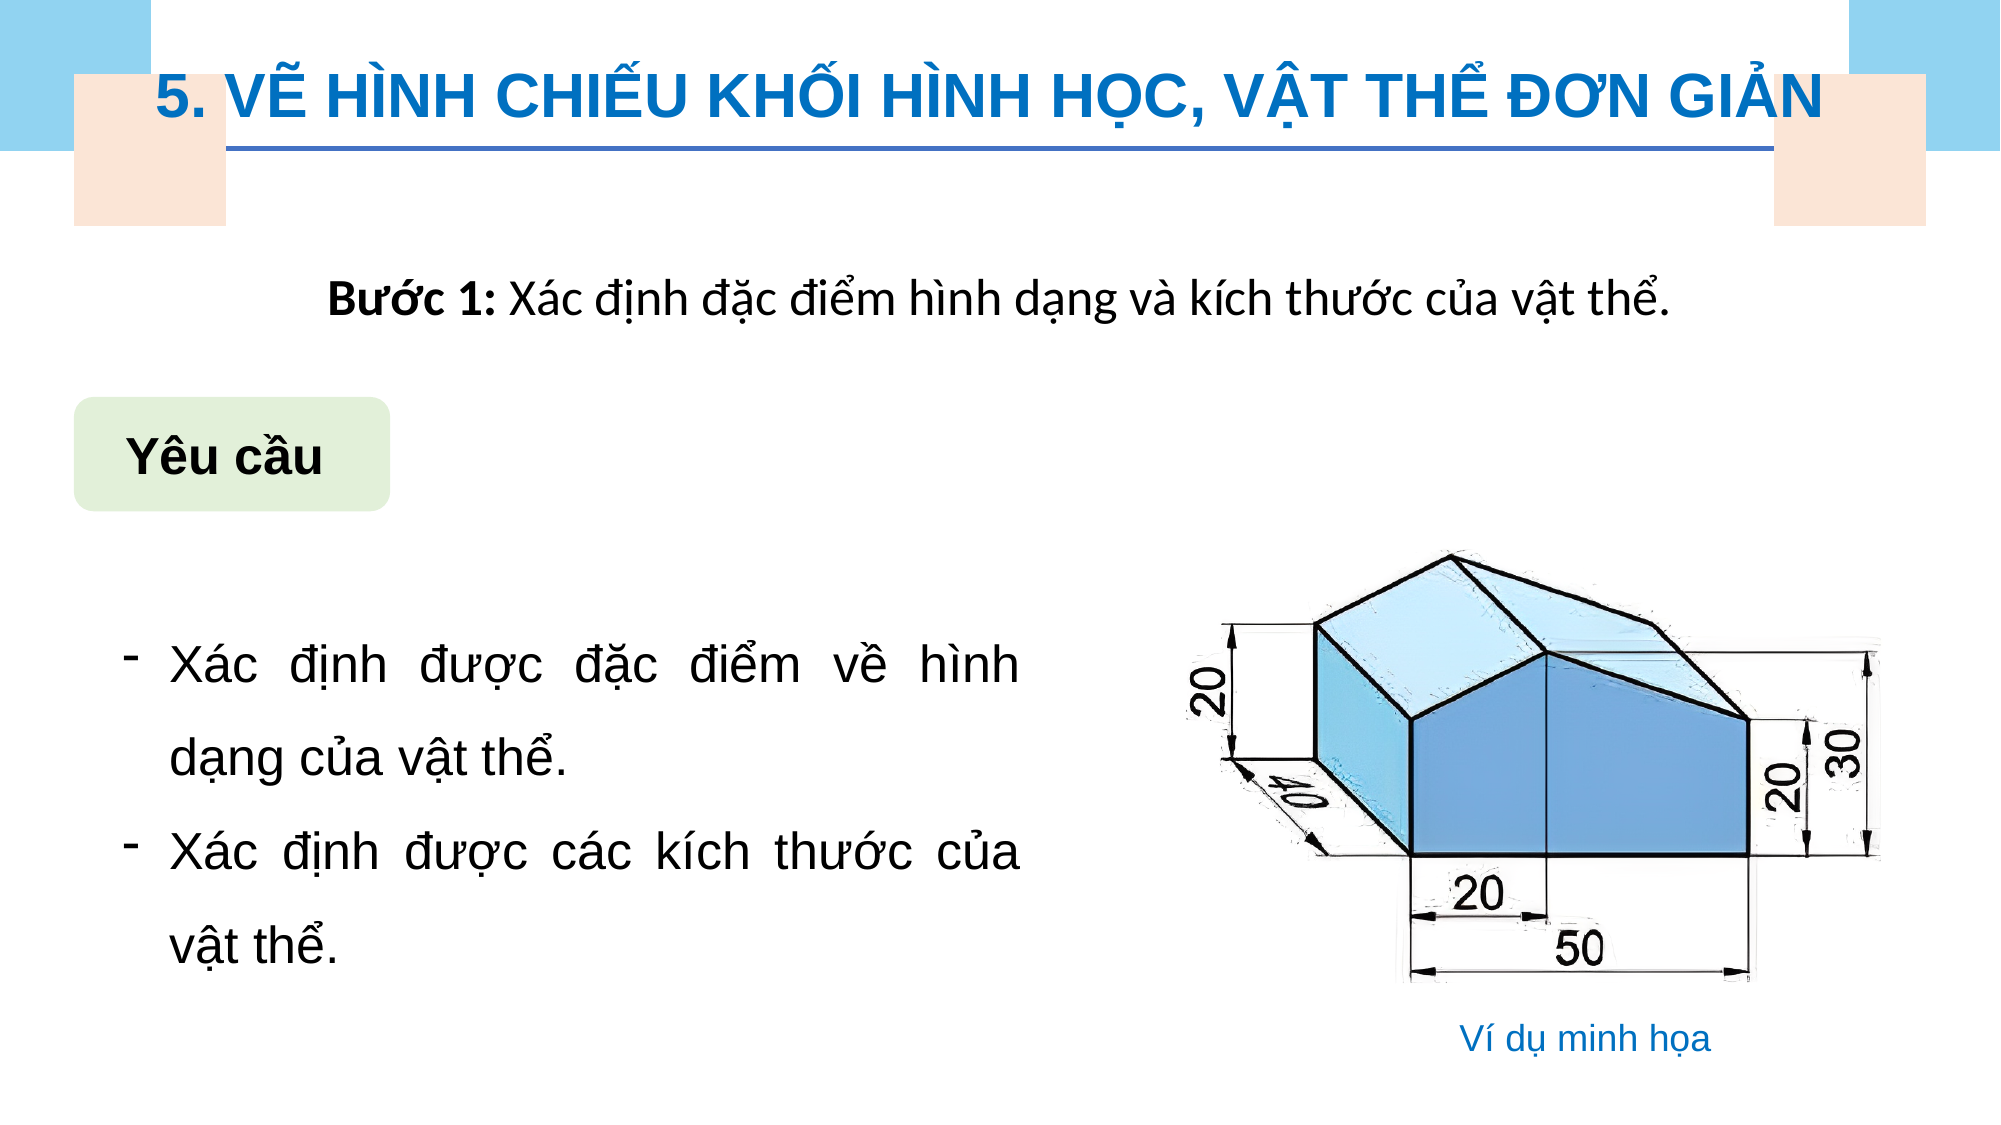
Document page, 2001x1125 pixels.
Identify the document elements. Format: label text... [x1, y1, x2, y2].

text_box Bước 1: Xác định đặc điểm hình dạng và kích thước của vật thể. [203, 225, 1797, 334]
text_box Xác định được đặc điểm về hình dạng của vật thể. Xác định được các kích thước của vật thể. [107, 591, 1036, 982]
text_box Yêu cầu [73, 396, 391, 512]
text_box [1165, 495, 1925, 1068]
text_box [0, 0, 2000, 225]
